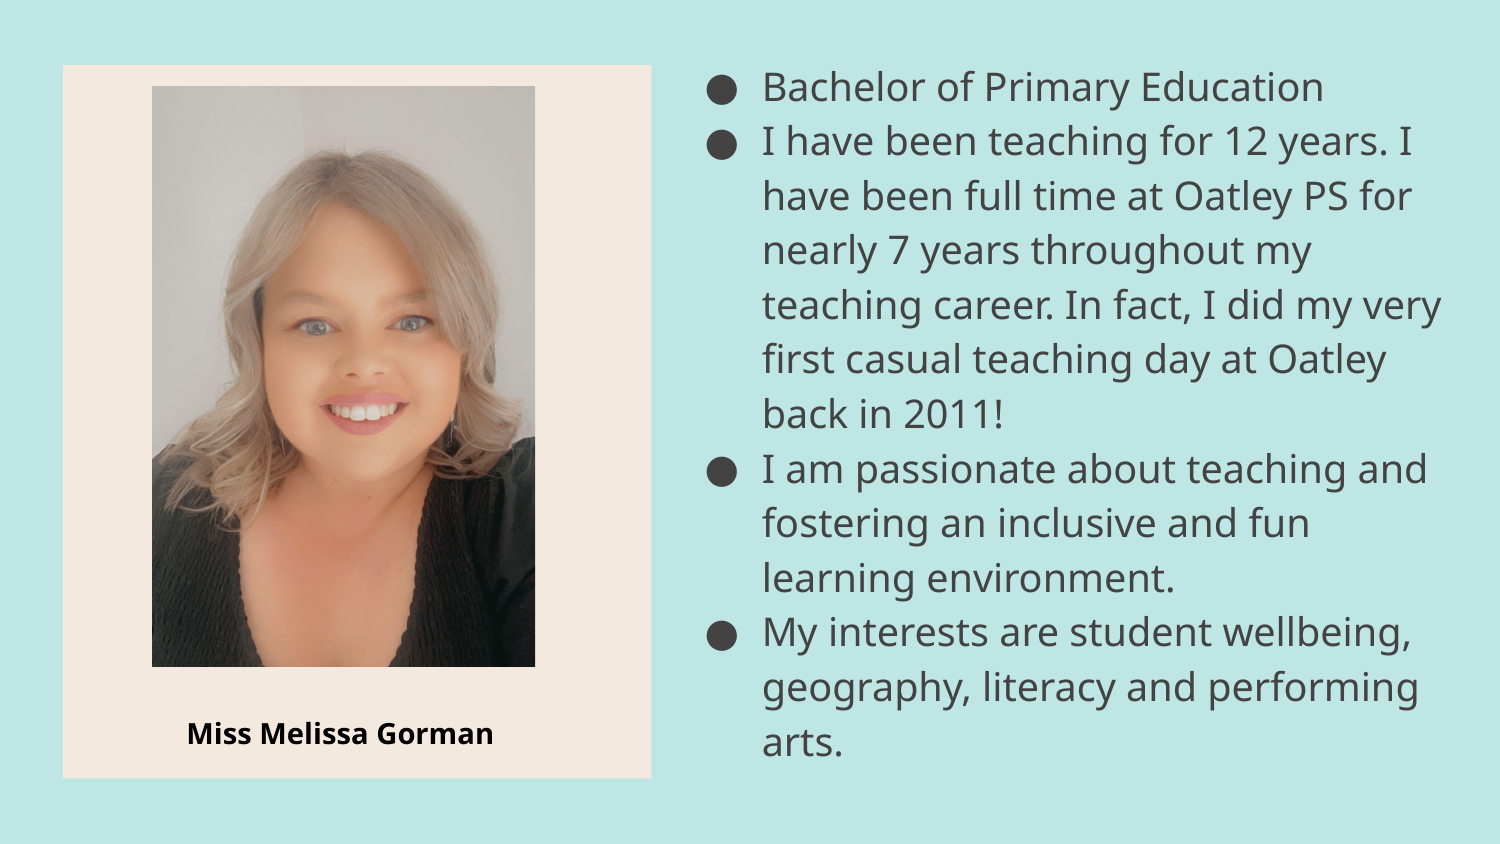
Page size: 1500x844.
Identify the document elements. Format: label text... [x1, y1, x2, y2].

text_box Miss Melissa Gorman [101, 700, 580, 766]
picture [145, 86, 536, 667]
text_box Bachelor of Primary Education I have been teaching for 12 years. I have been full time at Oatley PS for nearly 7 years throughout my teaching career. In fact, I did my very first casual teaching day at Oatley back in 2011! I am passionate about teaching and fostering an inclusive and fun learning environment. My interests are student wellbeing, geography, literacy and performing arts. [671, 0, 1462, 779]
